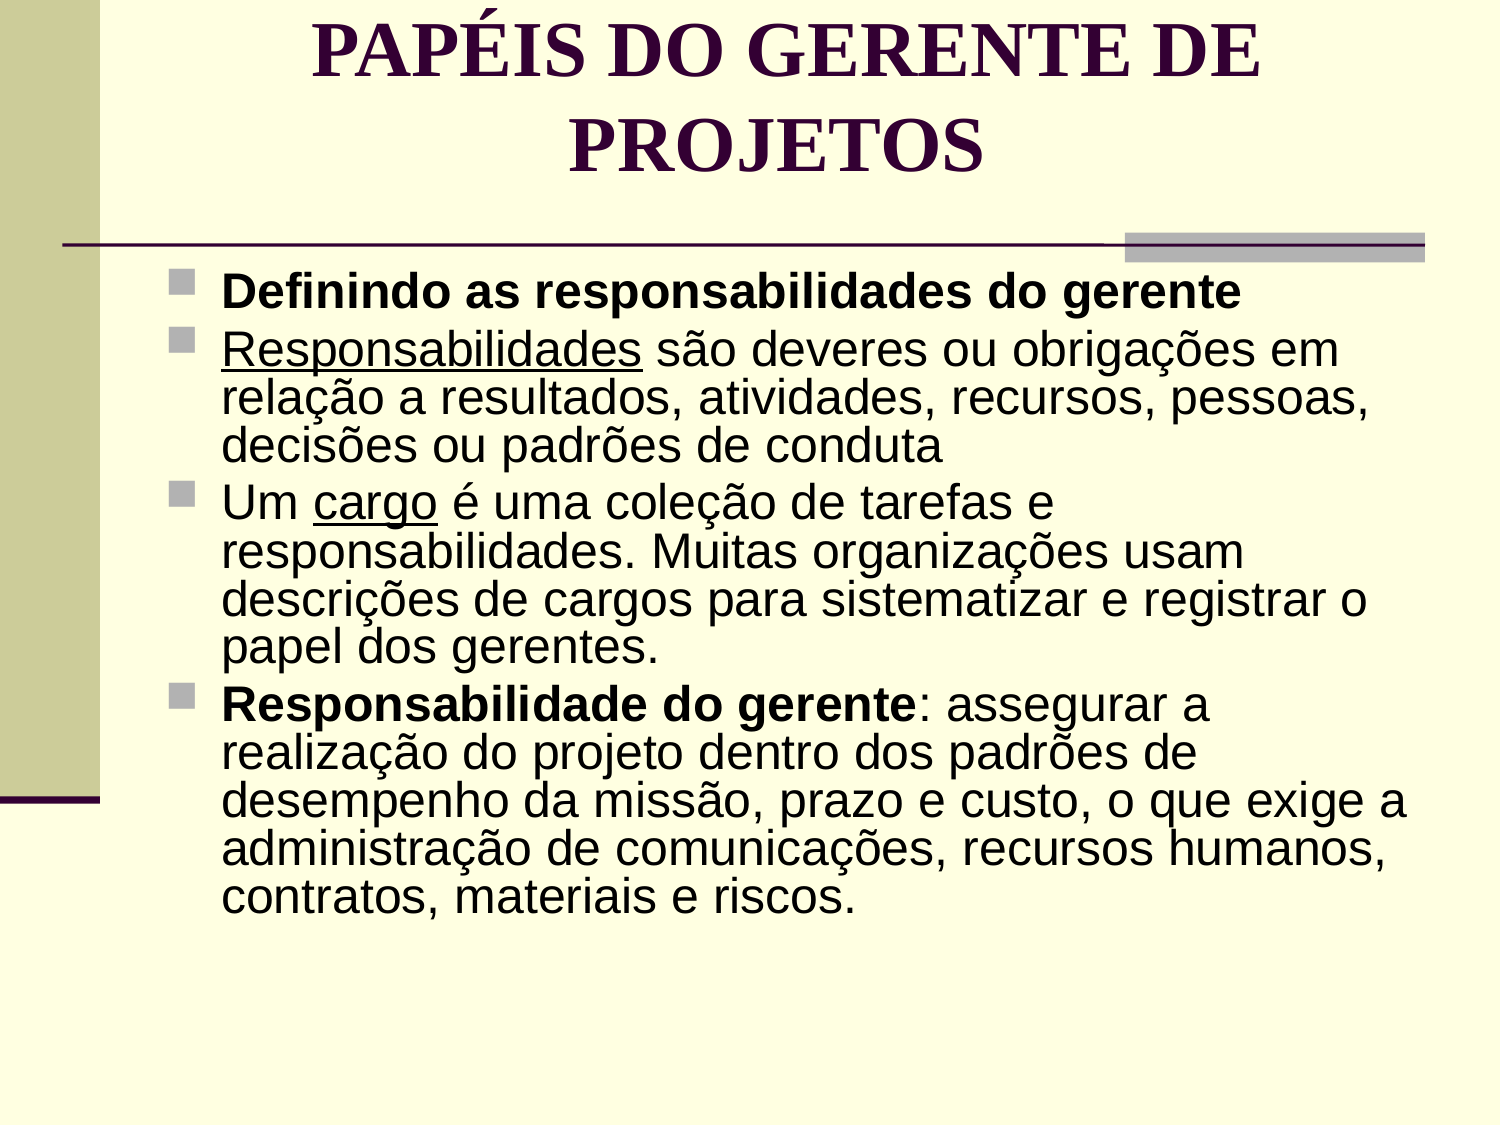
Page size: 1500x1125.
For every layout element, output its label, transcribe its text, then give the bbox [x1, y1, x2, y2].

list Definindo as responsabilidades do gerente Responsabilidades são deveres ou obrigações em relação a resultados, atividades, recursos, pessoas, decisões ou padrões de conduta Um cargo é uma coleção de tarefas e responsabilidades. Muitas organizações usam descrições de cargos para sistematizar e registrar o papel dos gerentes. Responsabilidade do gerente: assegurar a realização do projeto dentro dos padrões de desempenho da missão, prazo e custo, o que exige a administração de comunicações, recursos humanos, contratos, materiais e riscos. [149, 262, 1426, 1006]
title PAPÉIS DO GERENTE DE PROJETOS [149, 45, 1426, 234]
